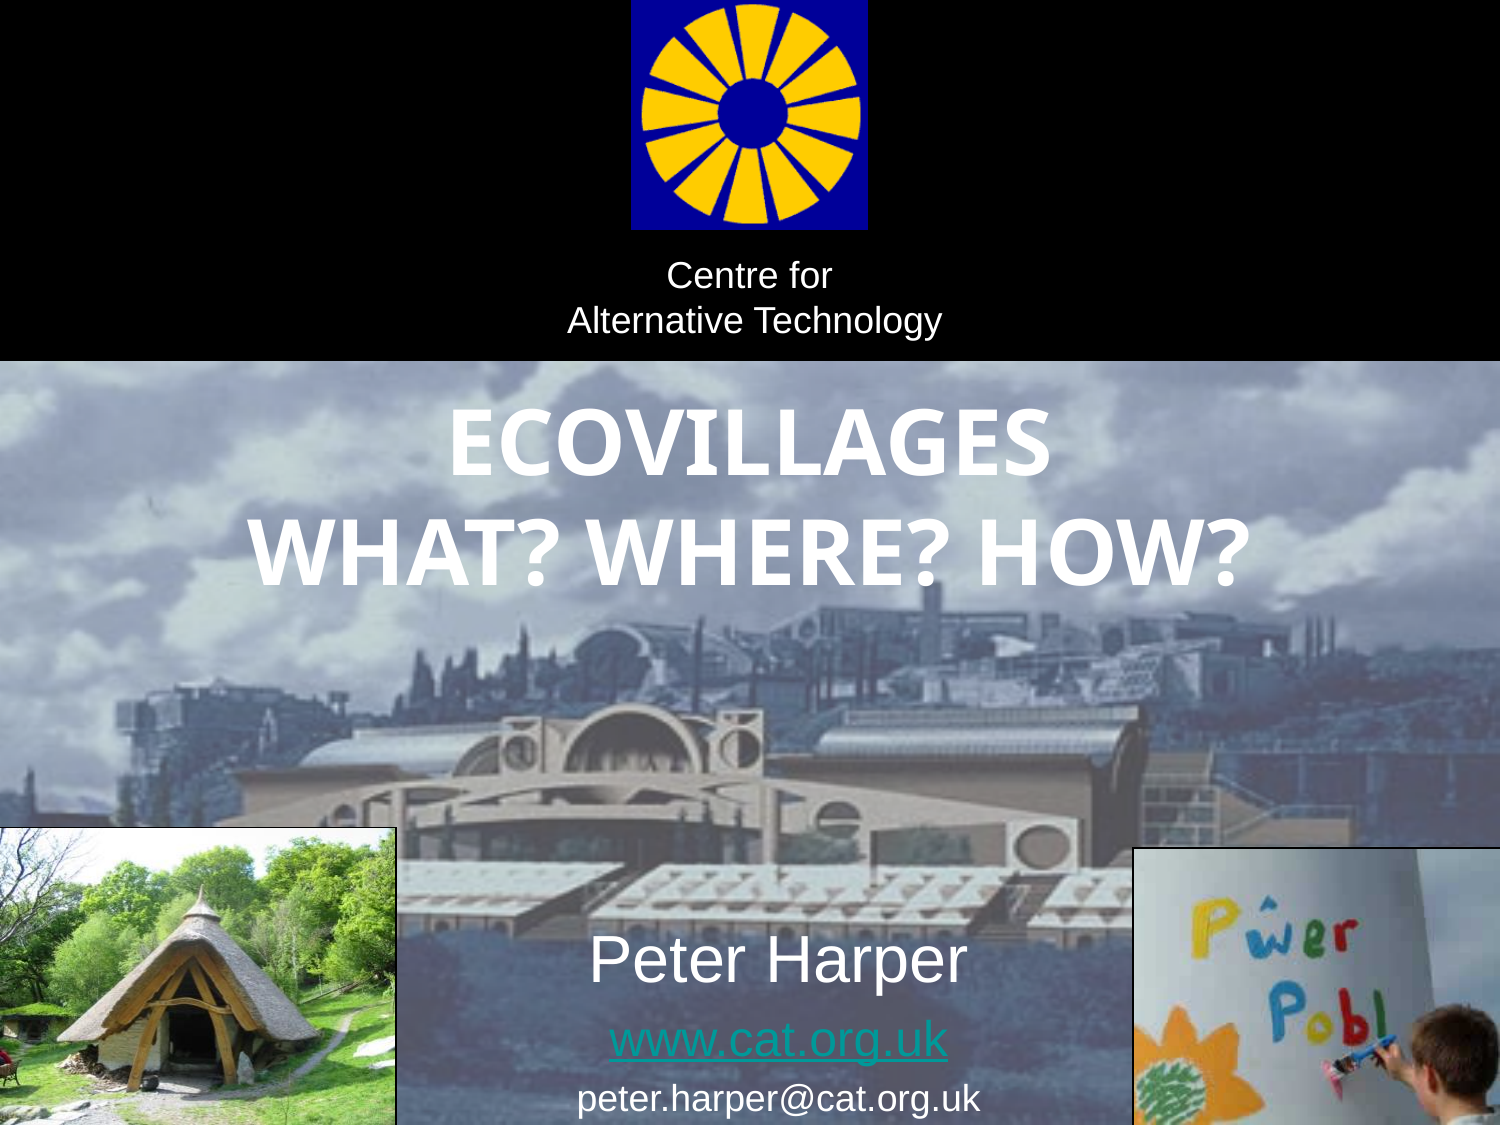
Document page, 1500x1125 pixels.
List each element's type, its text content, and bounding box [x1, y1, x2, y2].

picture [0, 361, 1500, 1125]
text_box Centre for Alternative Technology [552, 243, 958, 349]
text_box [631, 0, 869, 230]
